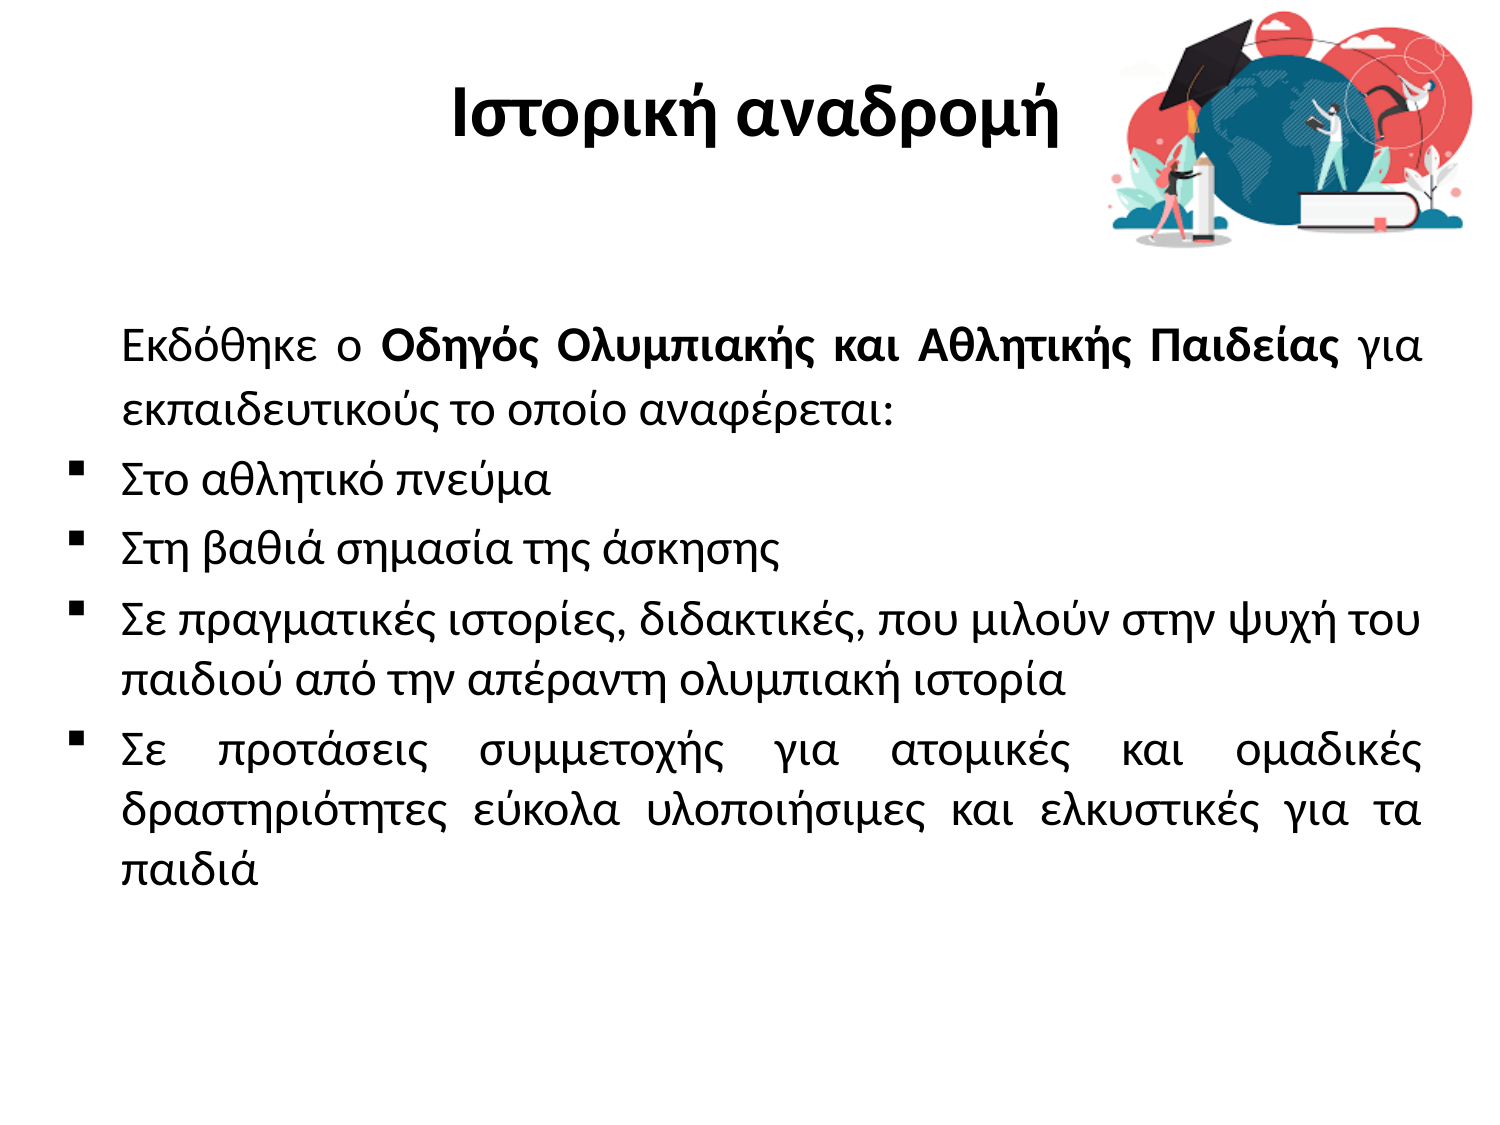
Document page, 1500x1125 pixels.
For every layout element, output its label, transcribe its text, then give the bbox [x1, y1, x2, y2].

picture [1087, 0, 1500, 271]
list Εκδόθηκε ο Οδηγός Ολυμπιακής και Αθλητικής Παιδείας για εκπαιδευτικούς το οποίο αναφέρεται: Στο αθλητικό πνεύμα Στη βαθιά σημασία της άσκησης Σε πραγματικές ιστορίες, διδακτικές, που μιλούν στην ψυχή του παιδιού από την απέραντη ολυμπιακή ιστορία Σε προτάσεις συμμετοχής για ατομικές και ομαδικές δραστηριότητες εύκολα υλοποιήσιμες και ελκυστικές για τα παιδιά [50, 287, 1438, 975]
title Ιστορική αναδρομή [50, 12, 1082, 200]
